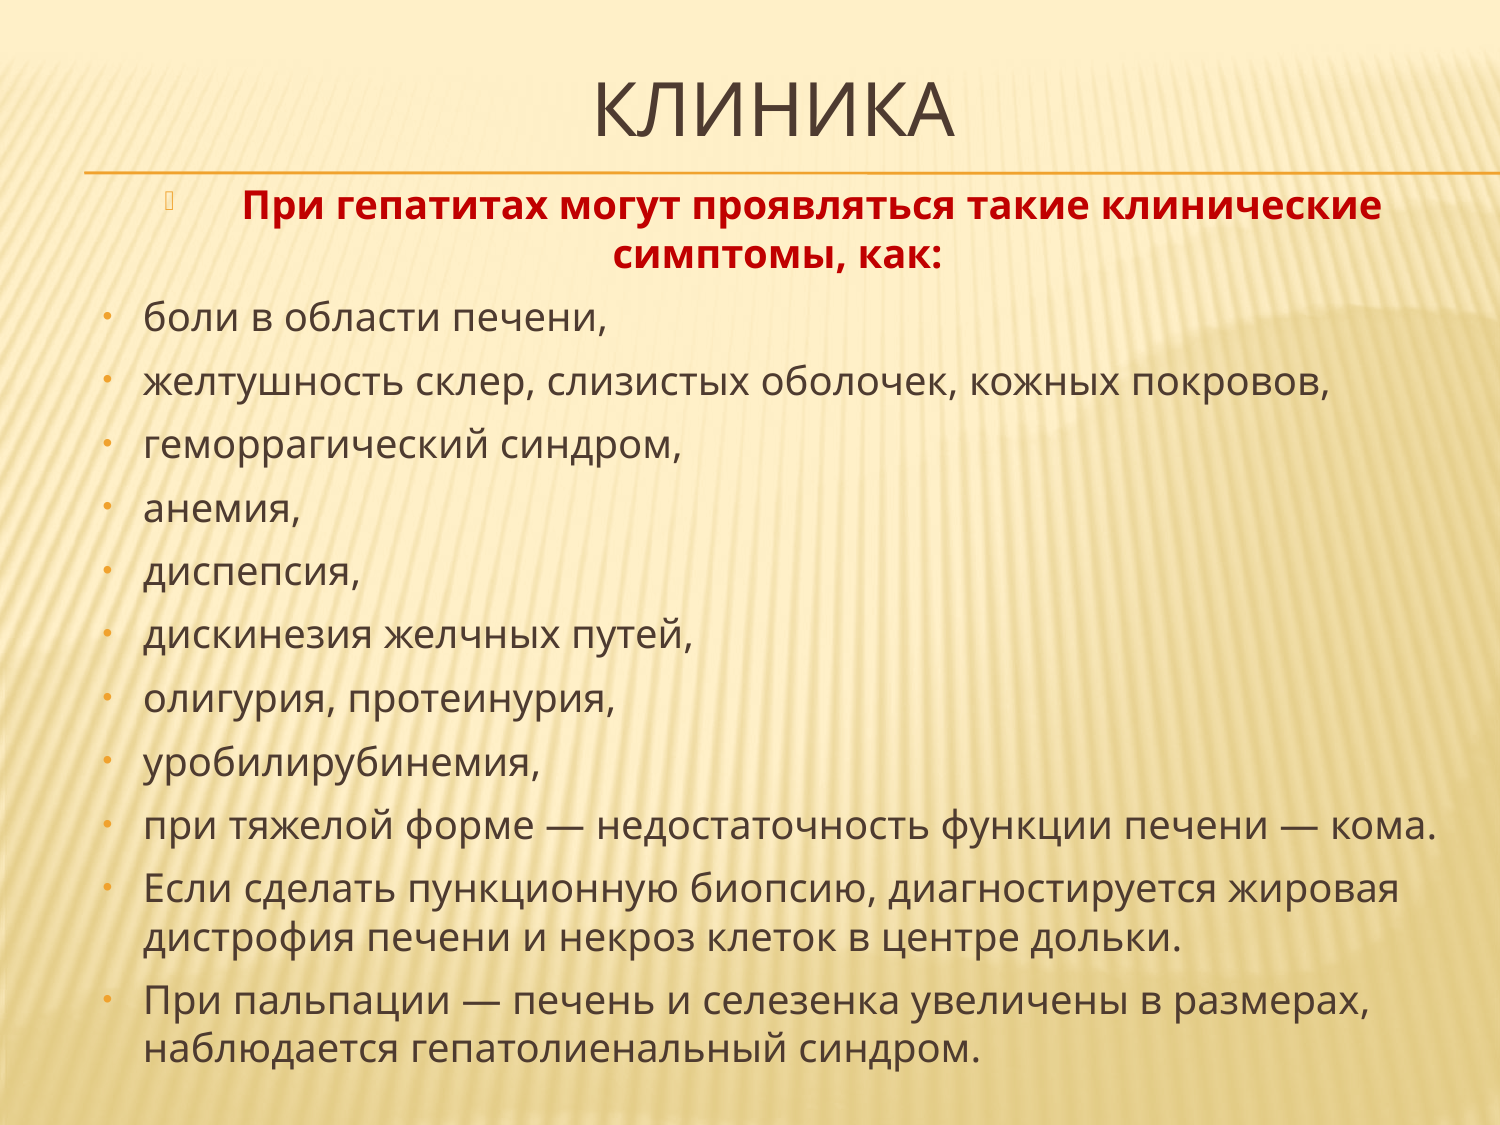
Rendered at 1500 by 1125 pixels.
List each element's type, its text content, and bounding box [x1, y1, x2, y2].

title КЛИНИКА [50, 0, 1475, 172]
list При гепатитах могут проявляться такие клинические симптомы, как: боли в области печени, желтушность склер, слизистых оболочек, кожных покровов, геморрагический синдром, анемия, диспепсия, дискинезия желчных путей, олигурия, протеинурия, уробилирубинемия, при тяжелой форме — недостаточность функции печени — кома. Если сделать пункционную биопсию, диагностируется жировая дистрофия печени и некроз клеток в центре дольки. При пальпации — печень и селезенка увеличены в размерах, наблюдается гепатолиенальный синдром. [50, 172, 1475, 1125]
